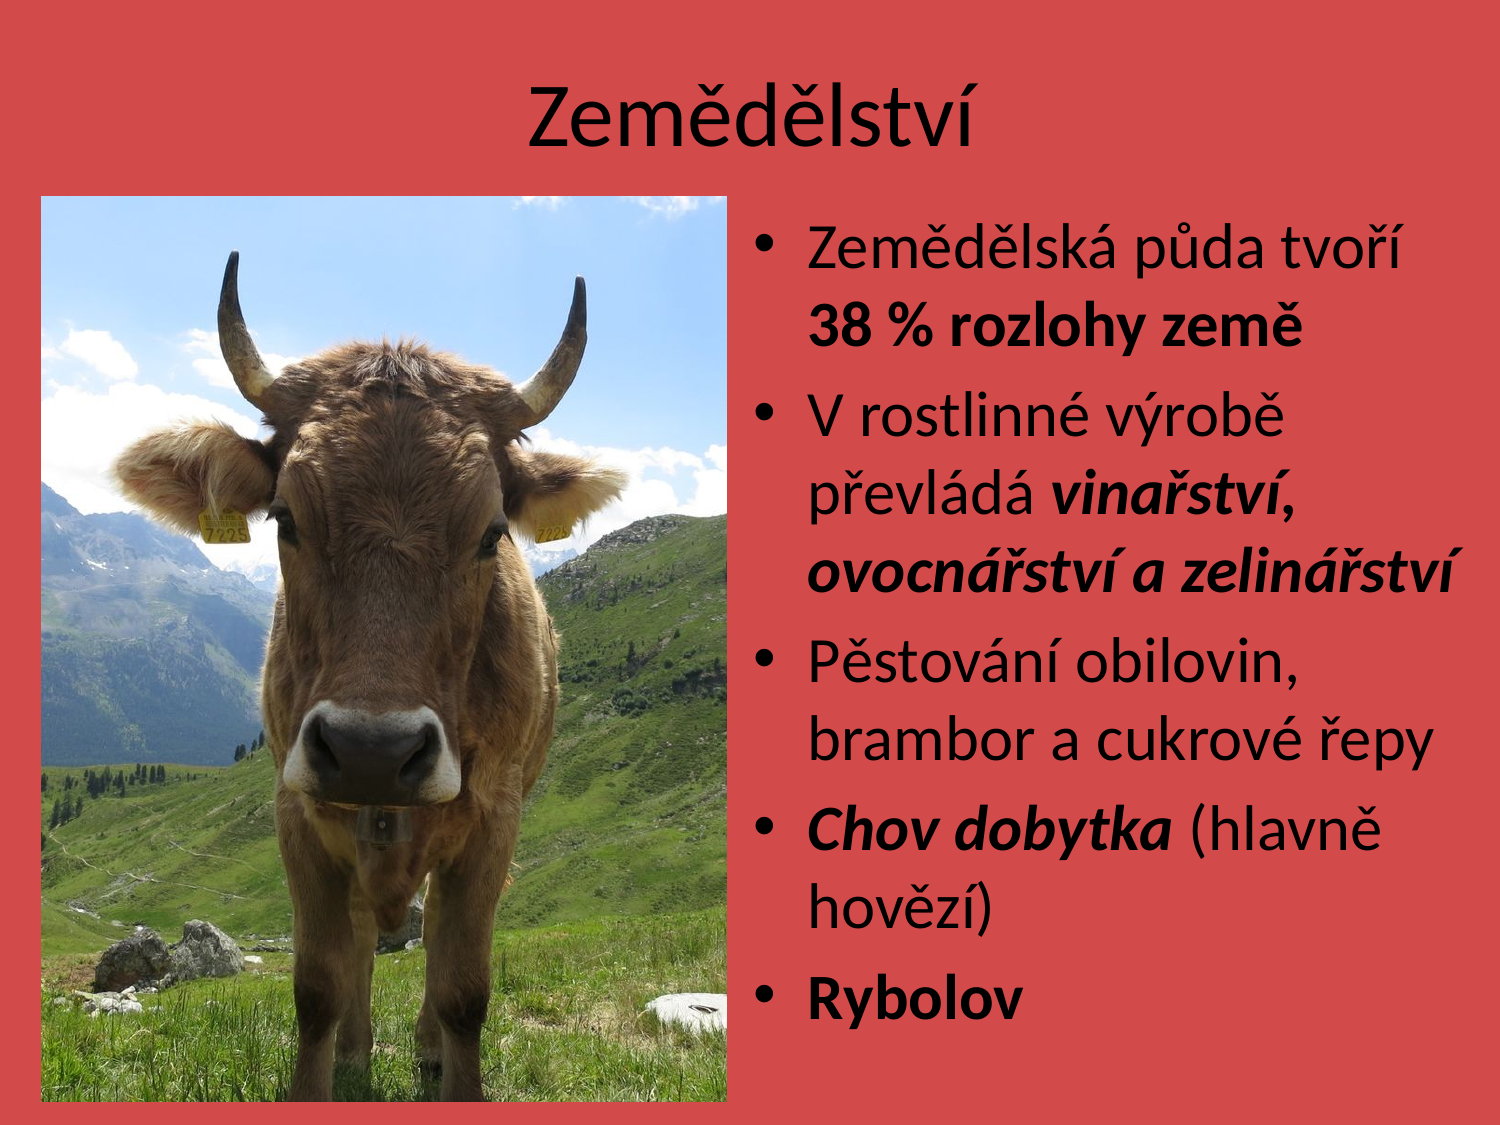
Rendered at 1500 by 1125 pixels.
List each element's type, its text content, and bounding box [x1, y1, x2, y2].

picture [41, 196, 727, 1103]
list Zemědělská půda tvoří 38 % rozlohy země V rostlinné výrobě převládá vinařství, ovocnářství a zelinářství Pěstování obilovin, brambor a cukrové řepy Chov dobytka (hlavně hovězí) Rybolov [738, 196, 1484, 1102]
title Zemědělství [76, 26, 1427, 194]
